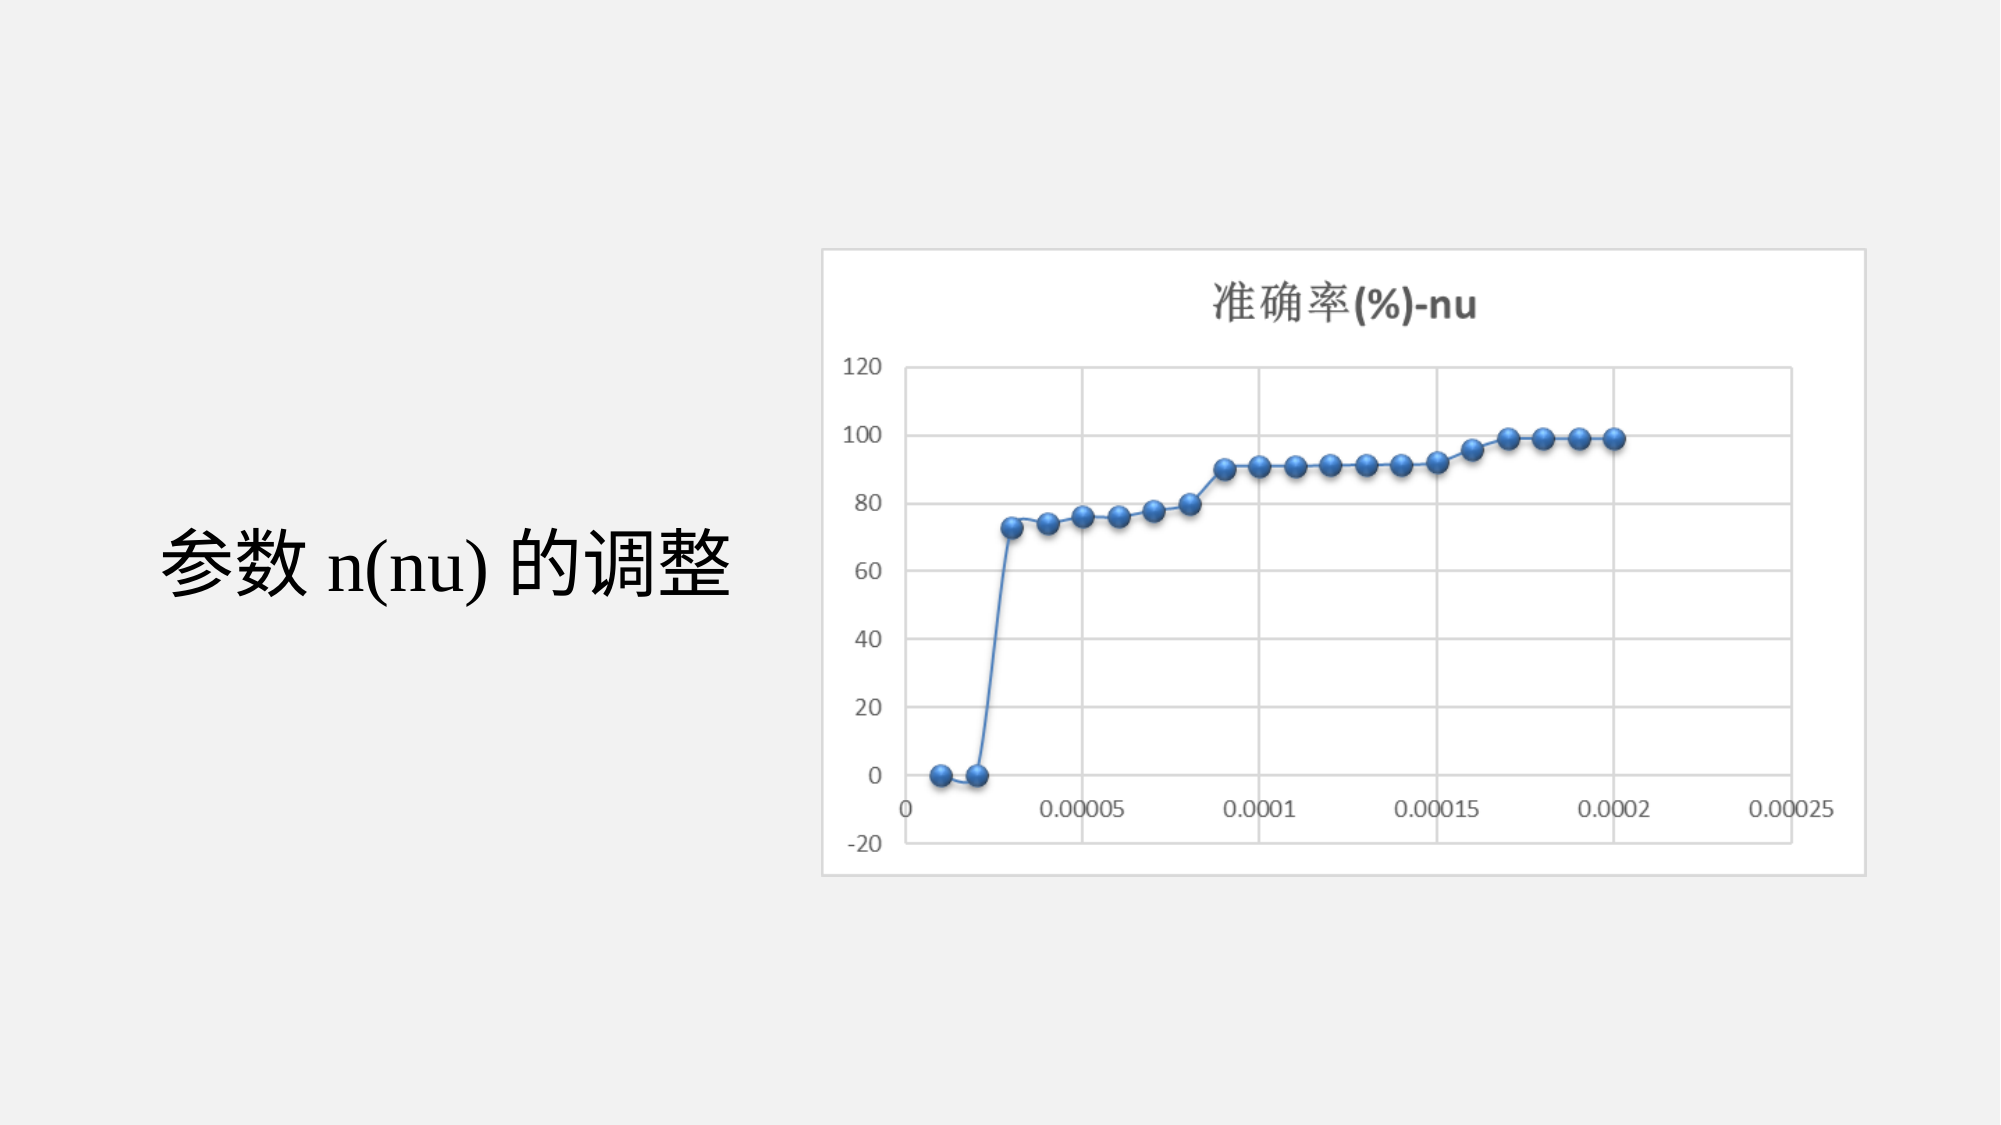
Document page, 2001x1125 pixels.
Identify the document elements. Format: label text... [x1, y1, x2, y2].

text_box 参数n(nu)的调整 [144, 509, 821, 615]
picture [821, 248, 1867, 877]
